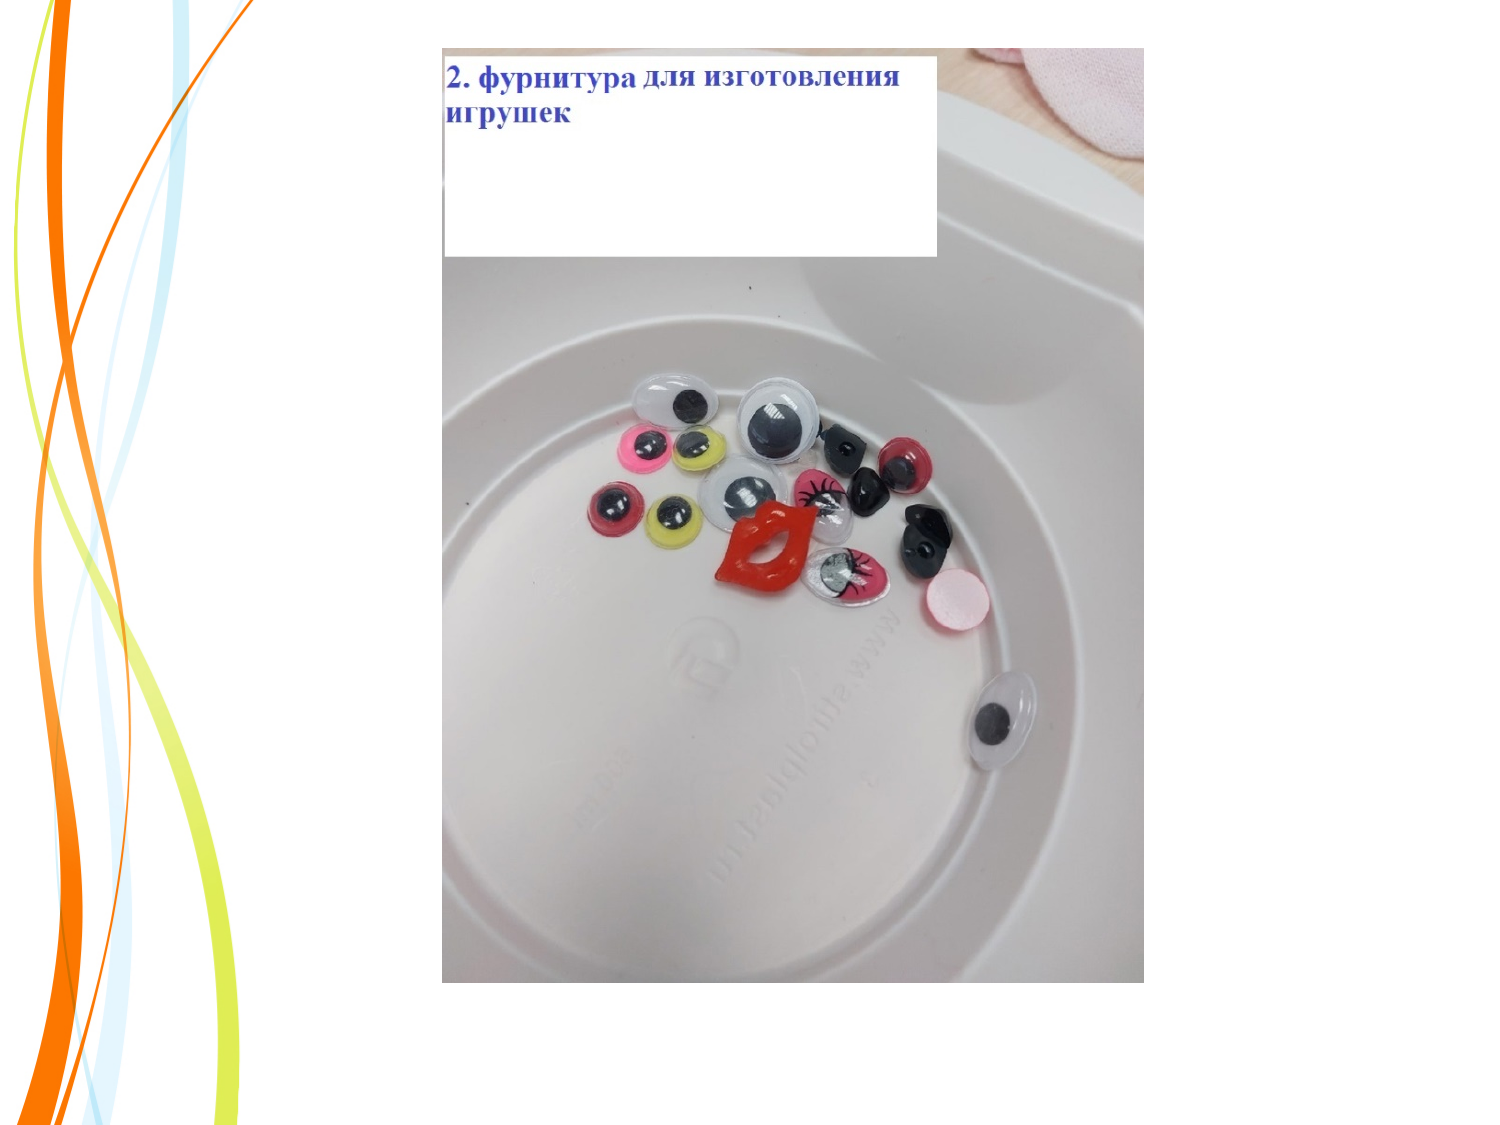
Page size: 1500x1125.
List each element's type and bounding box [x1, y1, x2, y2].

list [442, 48, 1144, 984]
picture [0, 0, 1500, 1125]
